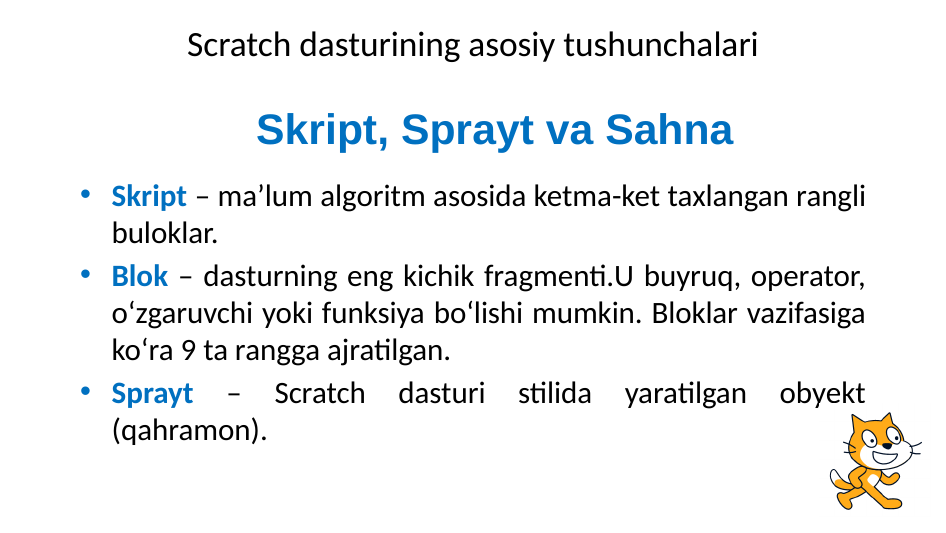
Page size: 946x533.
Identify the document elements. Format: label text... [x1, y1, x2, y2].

title Scratch dasturining asosiy tushunchalari [49, 16, 897, 69]
picture [819, 403, 931, 517]
text_box Skript, Sprayt va Sahna [71, 101, 919, 154]
list Skript – ma’lum algoritm asosida ketma-ket taxlangan rangli buloklar. Blok – dasturning eng kichik fragmenti.U buyruq, operator, o‘zgaruvchi yoki funksiya bo‘lishi mumkin. Bloklar vazifasiga ko‘ra 9 ta rangga ajratilgan. Sprayt – Scratch dasturi stilida yaratilgan obyekt (qahramon). [71, 170, 875, 454]
